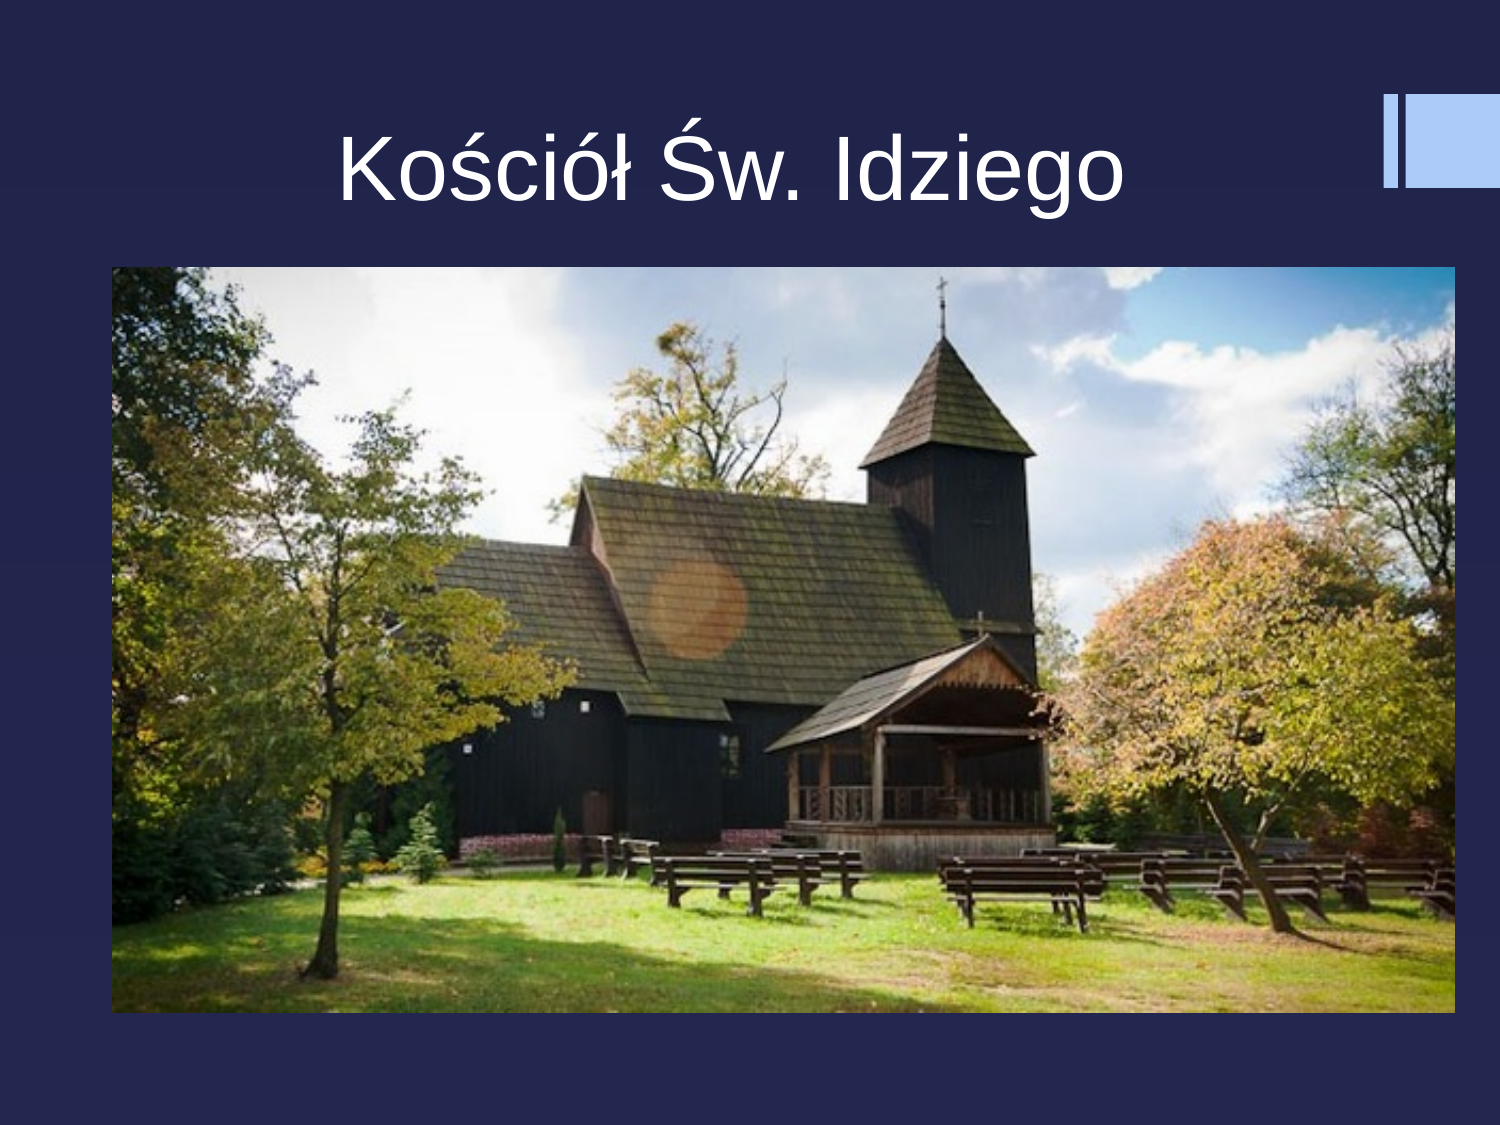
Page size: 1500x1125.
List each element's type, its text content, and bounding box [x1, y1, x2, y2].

picture [111, 266, 1456, 1014]
text_box Kościół Św. Idziego [253, 101, 1211, 227]
